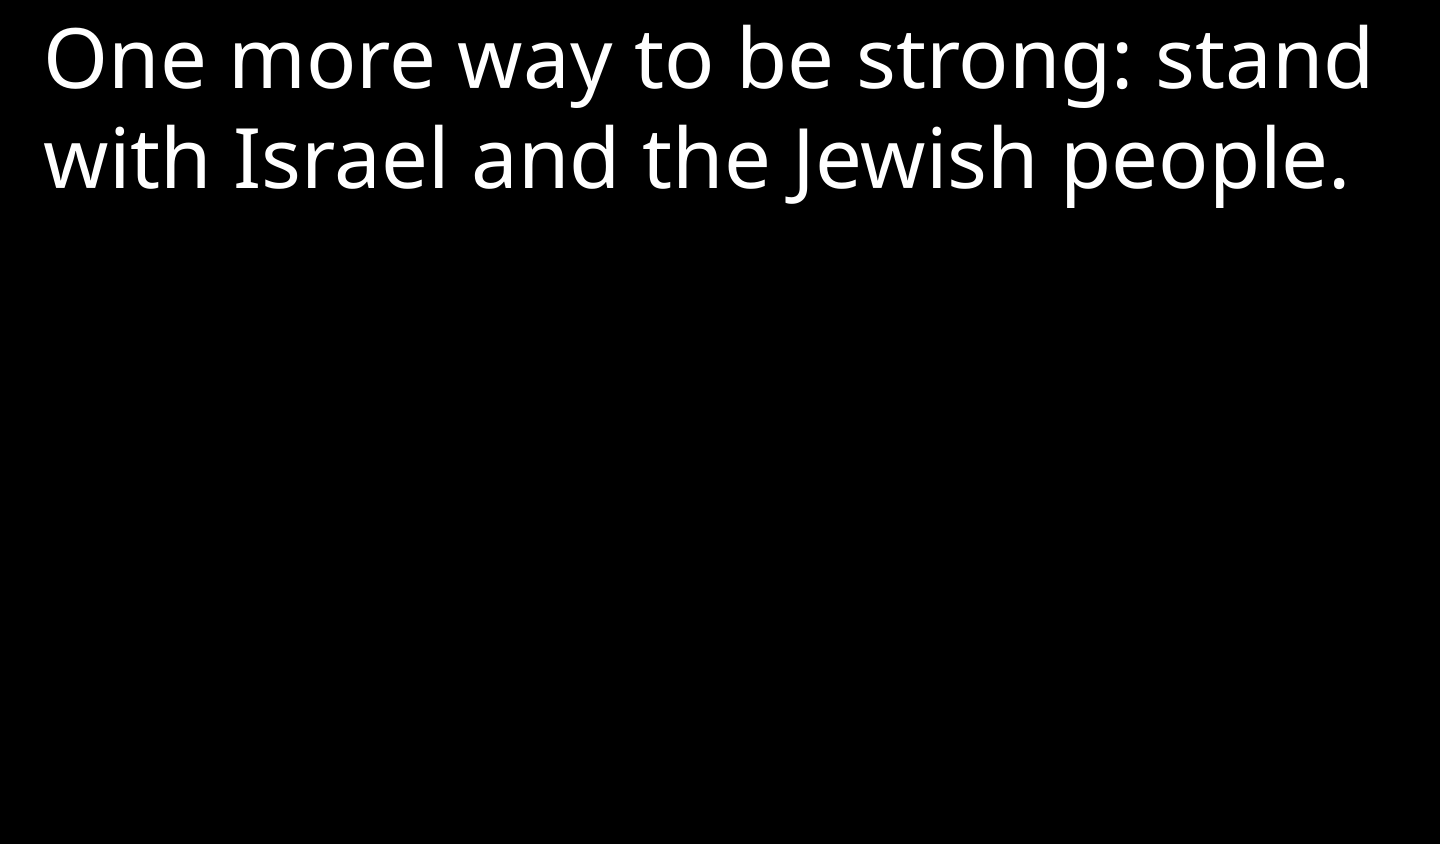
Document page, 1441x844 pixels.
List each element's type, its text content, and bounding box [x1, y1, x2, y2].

subtitle One more way to be strong: stand with Israel and the Jewish people. [32, 0, 1408, 844]
